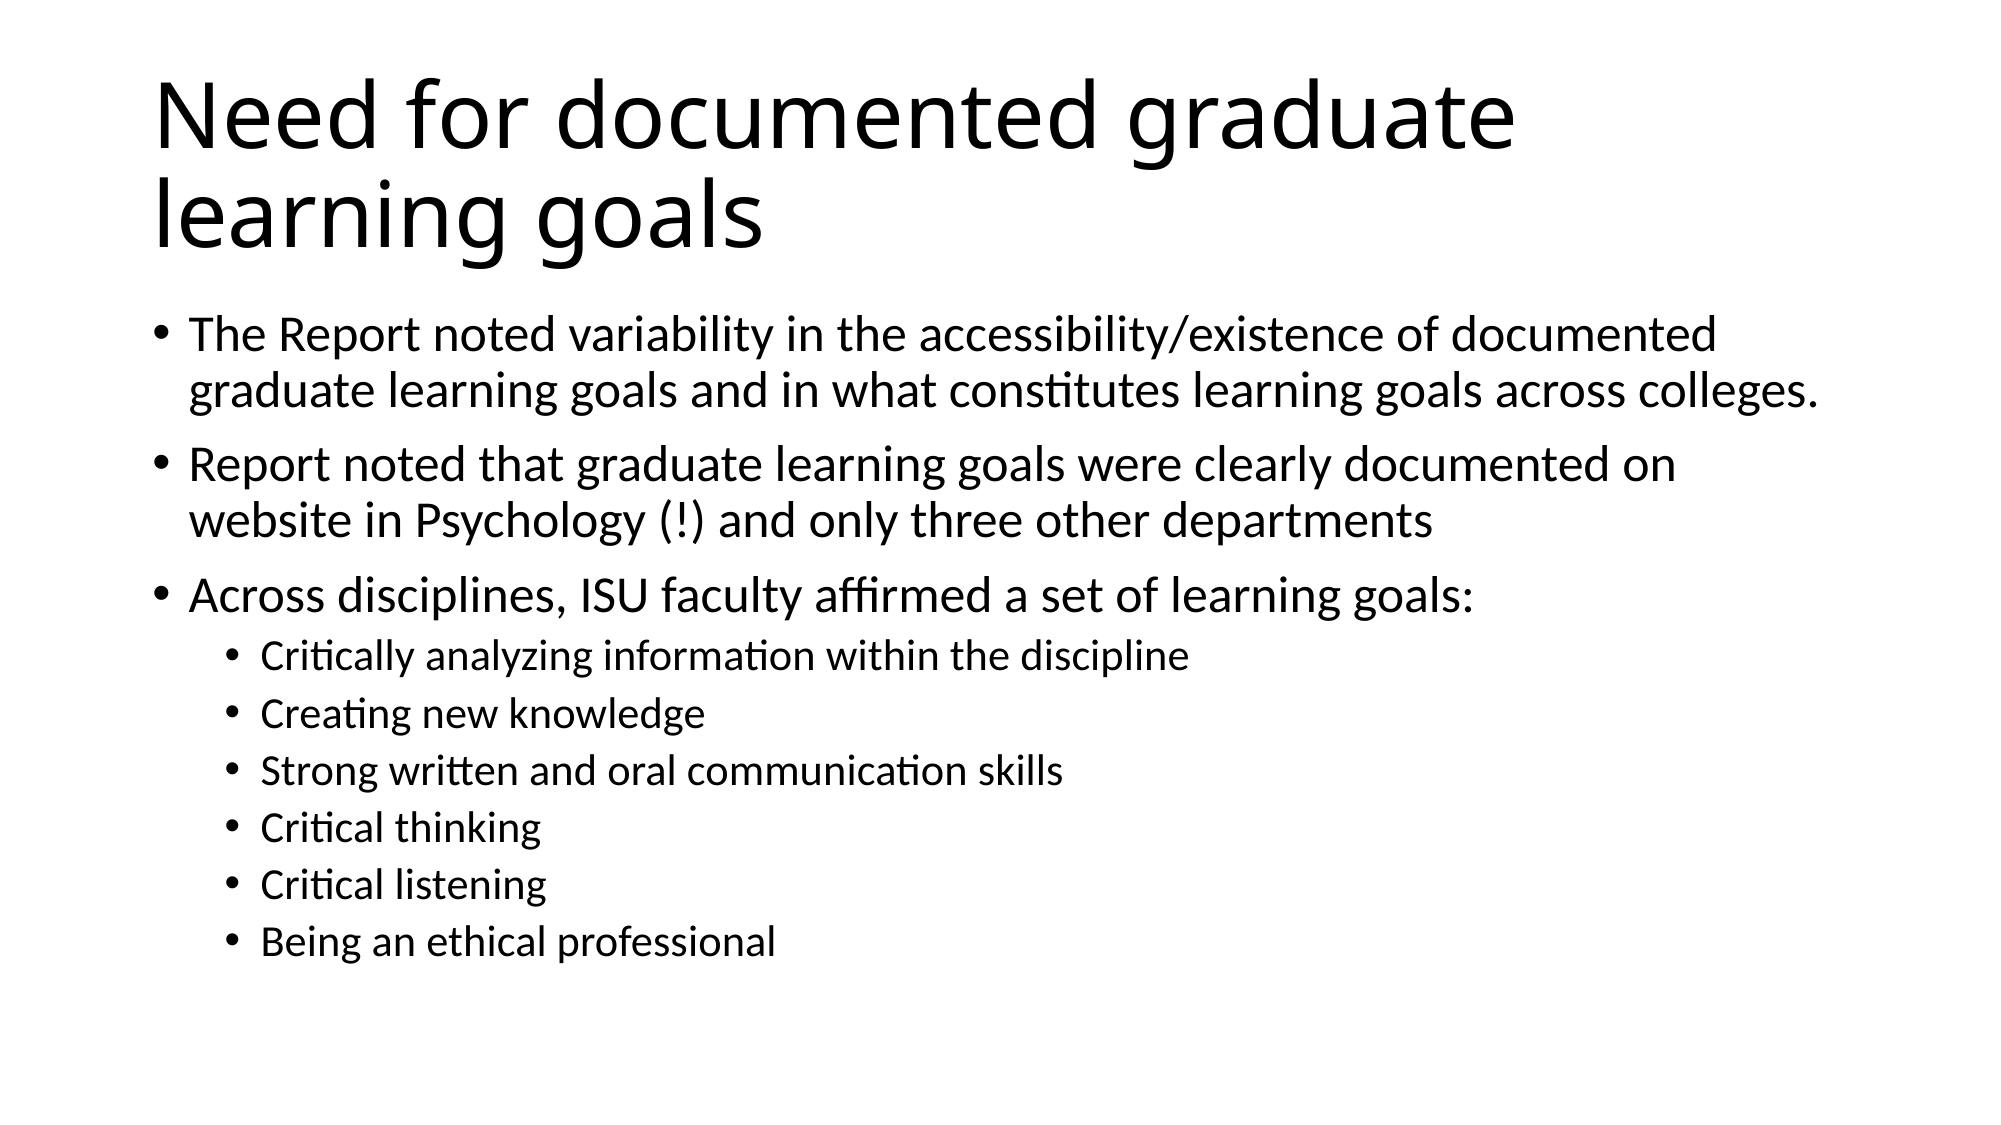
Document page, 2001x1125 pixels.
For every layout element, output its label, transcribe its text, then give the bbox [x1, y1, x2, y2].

title Need for documented graduate learning goals [137, 59, 1863, 278]
list The Report noted variability in the accessibility/existence of documented graduate learning goals and in what constitutes learning goals across colleges. Report noted that graduate learning goals were clearly documented on website in Psychology (!) and only three other departments Across disciplines, ISU faculty affirmed a set of learning goals: Critically analyzing information within the discipline Creating new knowledge Strong written and oral communication skills Critical thinking Critical listening Being an ethical professional [137, 299, 1863, 1014]
